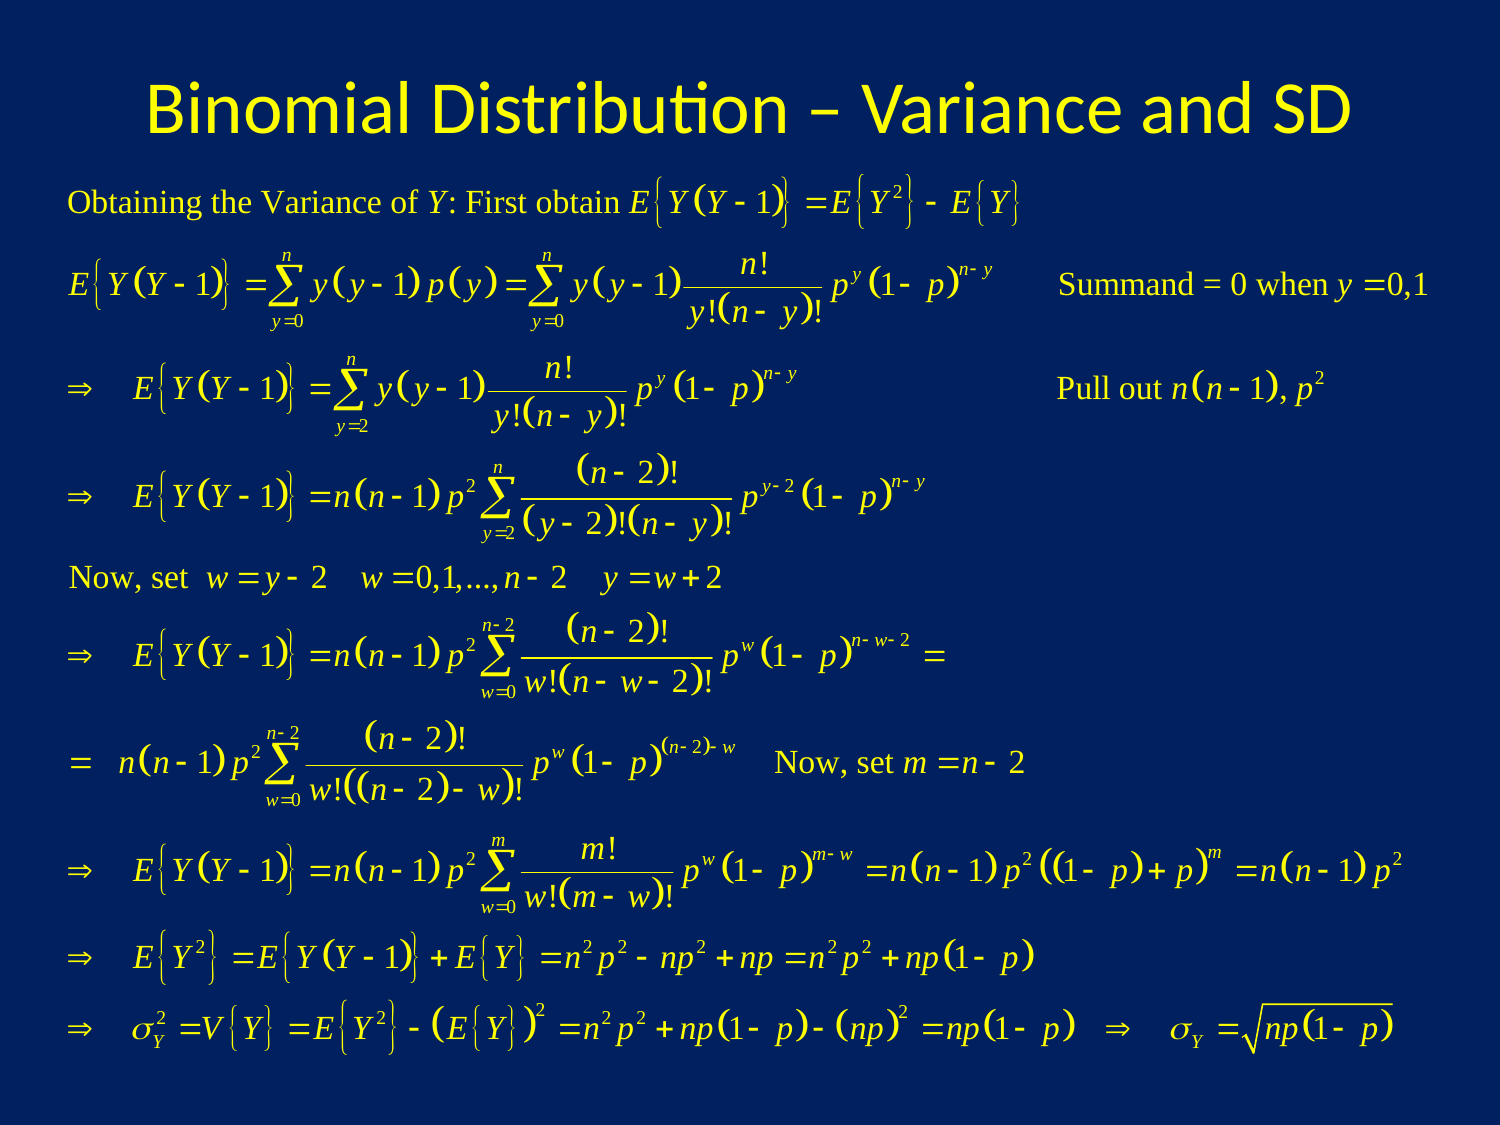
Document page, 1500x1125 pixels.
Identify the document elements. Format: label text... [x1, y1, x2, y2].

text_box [62, 174, 1432, 1062]
title Binomial Distribution – Variance and SD [75, 45, 1425, 163]
